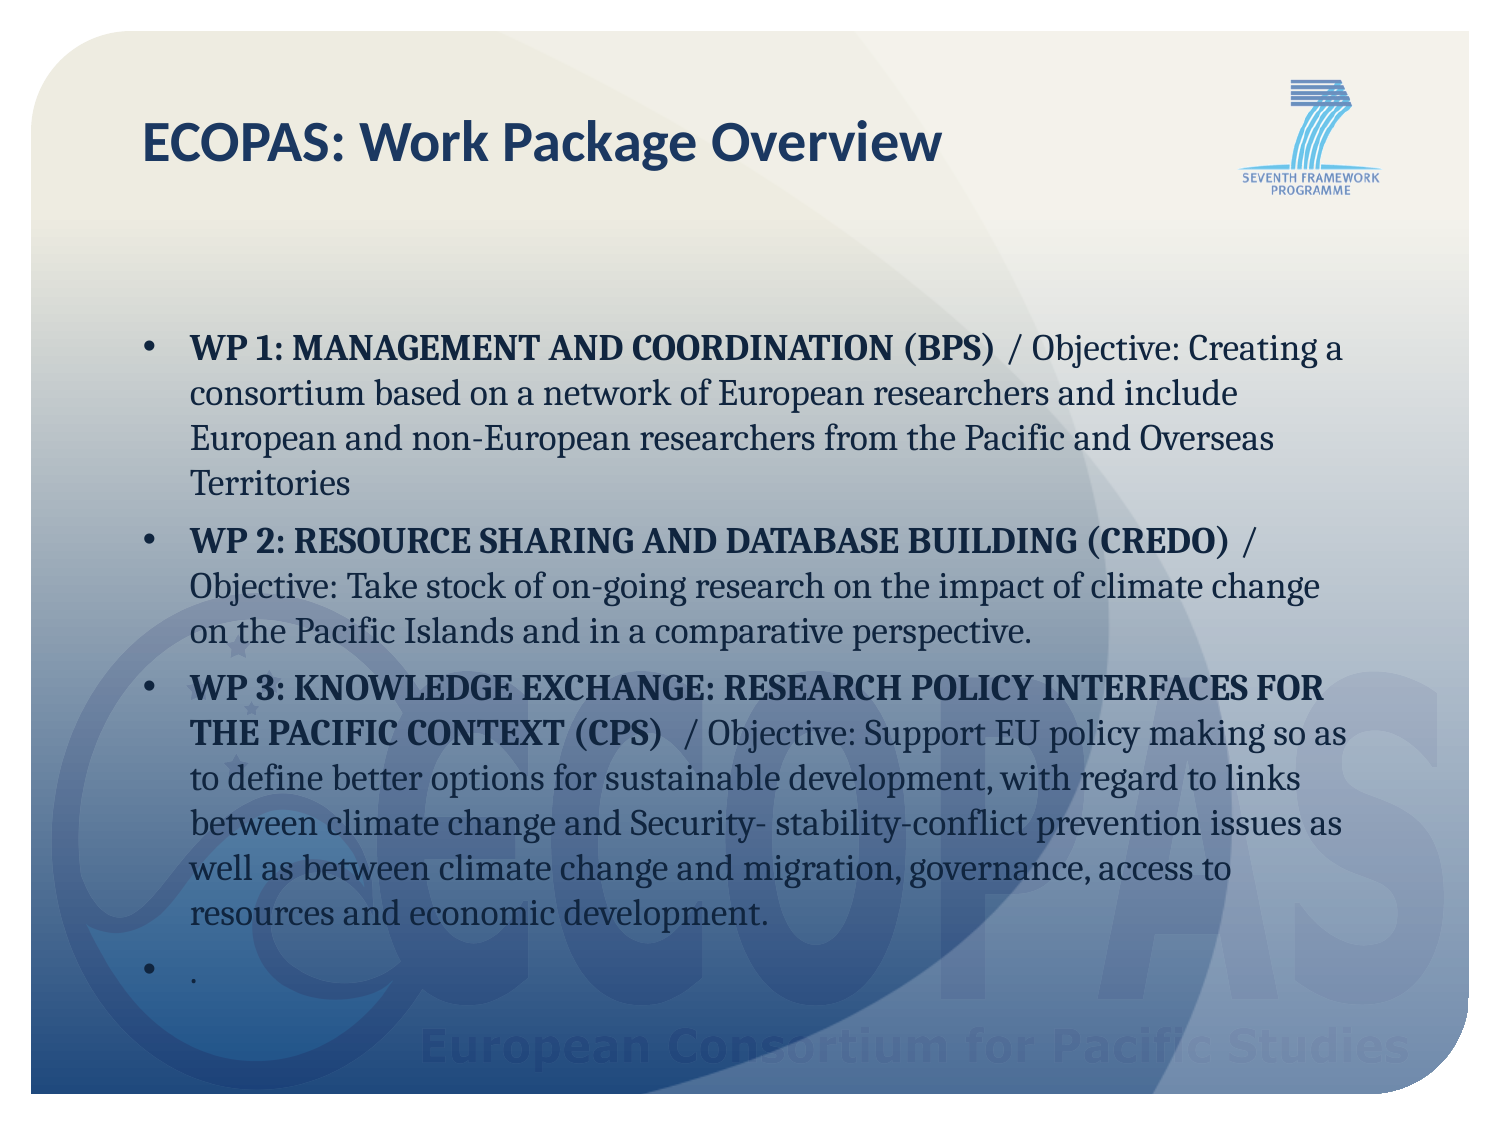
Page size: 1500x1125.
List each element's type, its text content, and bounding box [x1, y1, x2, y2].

picture [25, 30, 1474, 1095]
list WP 1: MANAGEMENT AND COORDINATION (BPS) / Objective: Creating a consortium based on a network of European researchers and include European and non-European researchers from the Pacific and Overseas Territories WP 2: RESOURCE SHARING AND DATABASE BUILDING (CREDO) / Objective: Take stock of on-going research on the impact of climate change on the Pacific Islands and in a comparative perspective. WP 3: KNOWLEDGE EXCHANGE: RESEARCH POLICY INTERFACES FOR THE PACIFIC CONTEXT (CPS) / Objective: Support EU policy making so as to define better options for sustainable development, with regard to links between climate change and Security- stability-conflict prevention issues as well as between climate change and migration, governance, access to resources and economic development. . [127, 315, 1372, 1051]
title ECOPAS: Work Package Overview [127, 95, 1372, 209]
